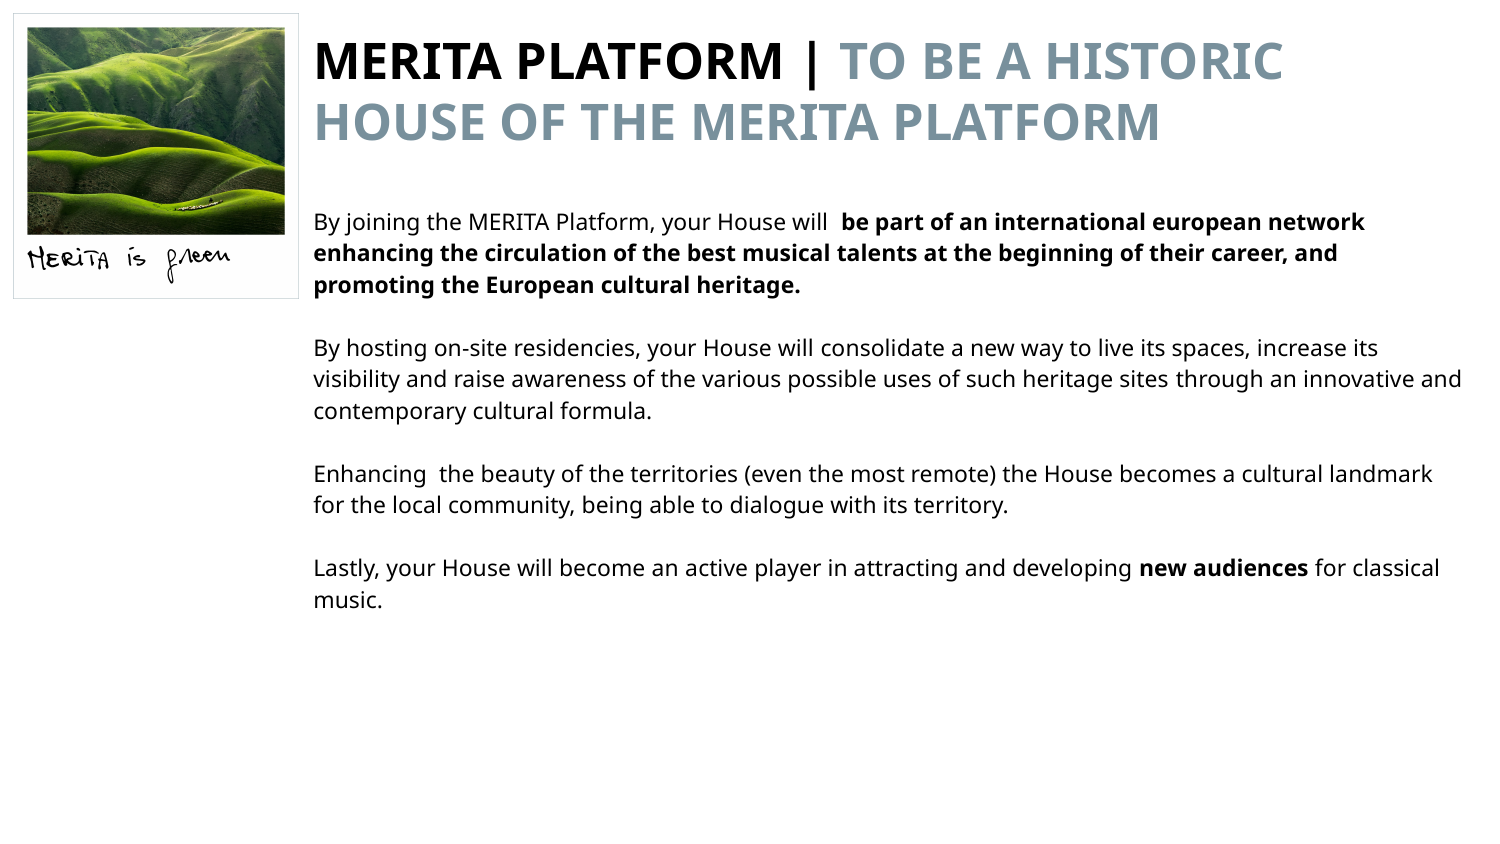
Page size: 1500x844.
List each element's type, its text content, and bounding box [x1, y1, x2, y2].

list By joining the MERITA Platform, your House will be part of an international european network enhancing the circulation of the best musical talents at the beginning of their career, and promoting the European cultural heritage. By hosting on-site residencies, your House will consolidate a new way to live its spaces, increase its visibility and raise awareness of the various possible uses of such heritage sites through an innovative and contemporary cultural formula. Enhancing the beauty of the territories (even the most remote) the House becomes a cultural landmark for the local community, being able to dialogue with its territory. Lastly, your House will become an active player in attracting and developing new audiences for classical music. [298, 188, 1480, 783]
picture [13, 13, 299, 300]
title MERITA PLATFORM | TO BE A HISTORIC HOUSE OF THE MERITA PLATFORM [300, 14, 1480, 108]
